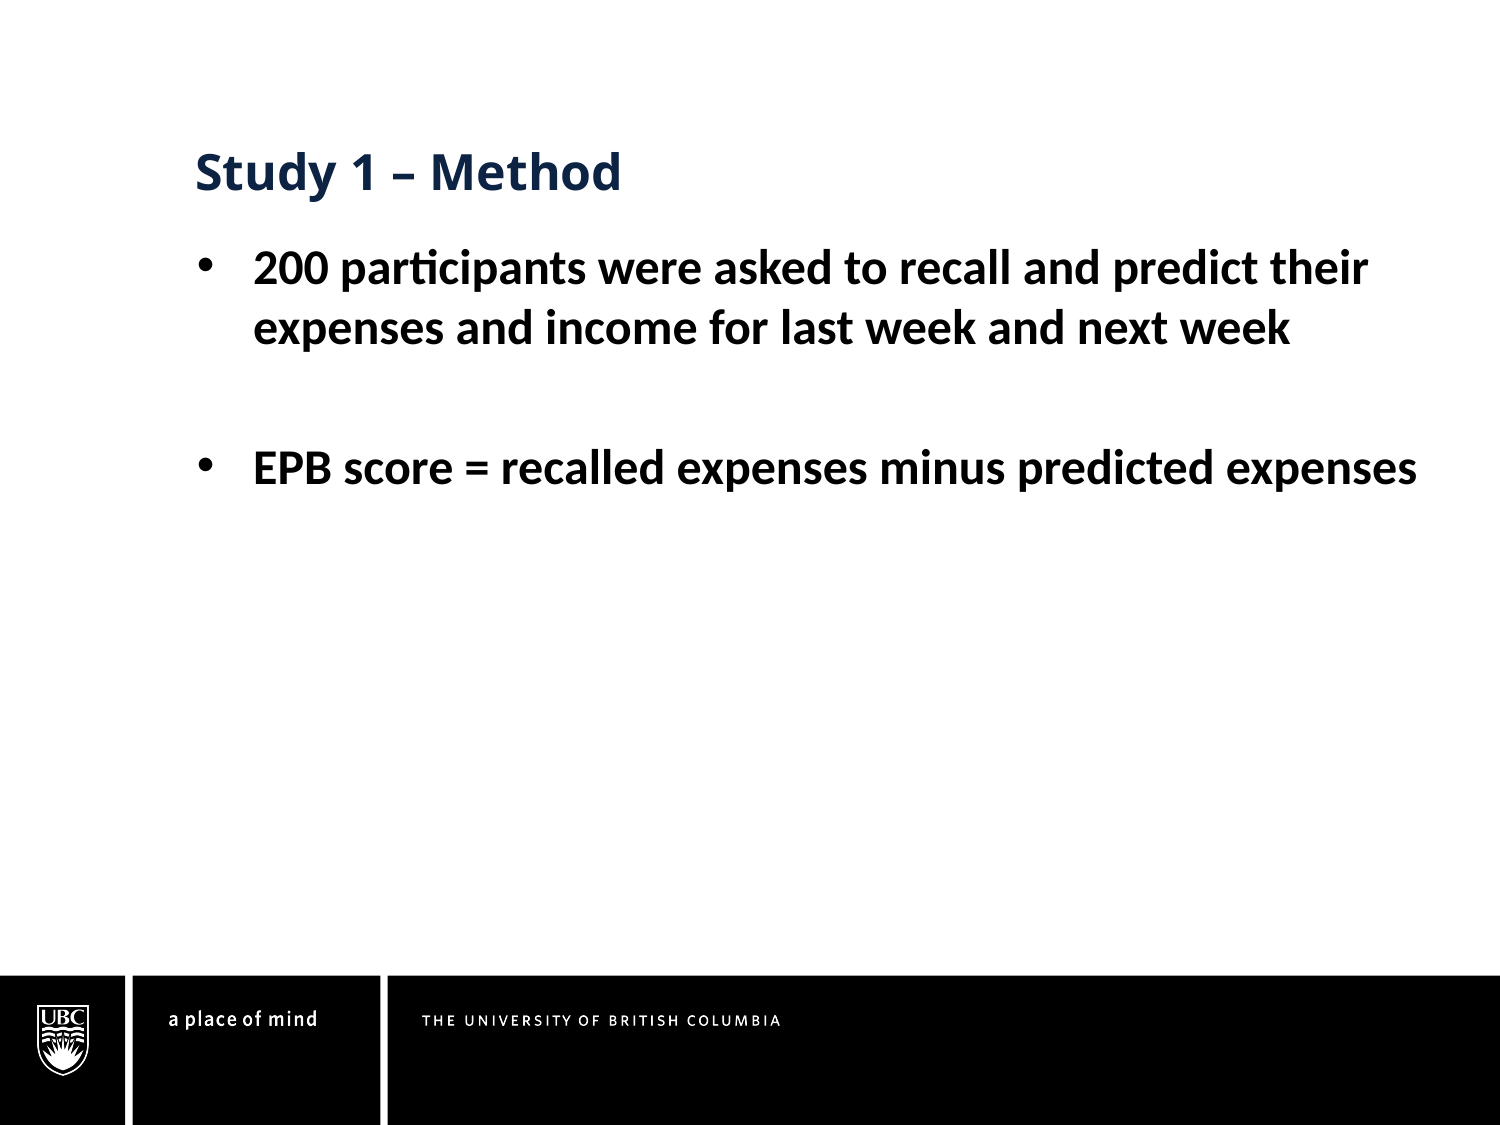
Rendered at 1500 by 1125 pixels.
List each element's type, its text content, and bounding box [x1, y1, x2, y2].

list Study 1 – Method [179, 132, 1380, 222]
list 200 participants were asked to recall and predict their expenses and income for last week and next week EPB score = recalled expenses minus predicted expenses [181, 227, 1443, 943]
picture [37, 1005, 89, 1076]
picture [169, 1010, 316, 1030]
picture [422, 1015, 780, 1026]
